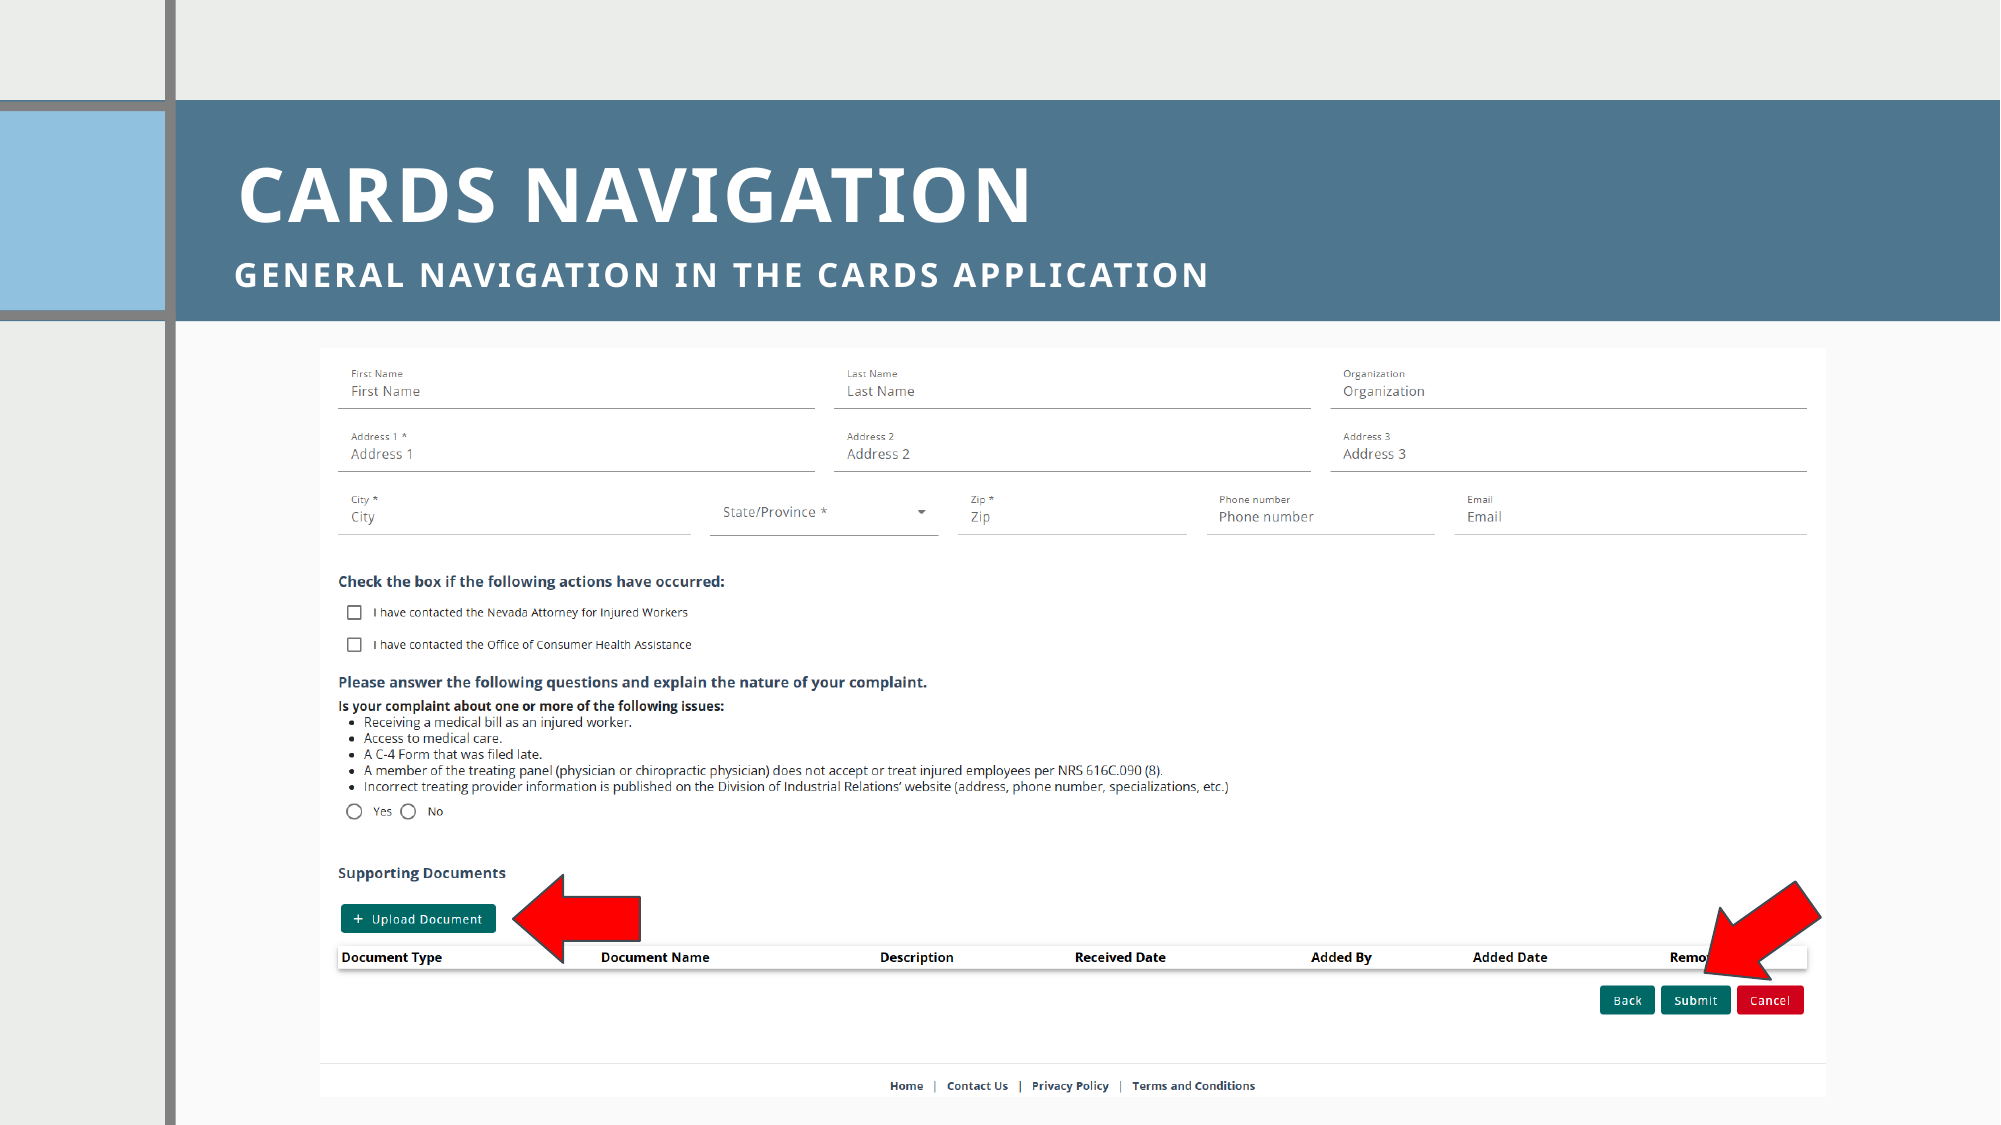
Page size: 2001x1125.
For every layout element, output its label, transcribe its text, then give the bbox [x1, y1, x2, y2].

text_box GENERAL NAVIGATION IN THE CARDS APPLICATION [219, 231, 1528, 366]
picture [320, 348, 1826, 1097]
title CARDS NAVIGATION [219, 83, 1862, 253]
